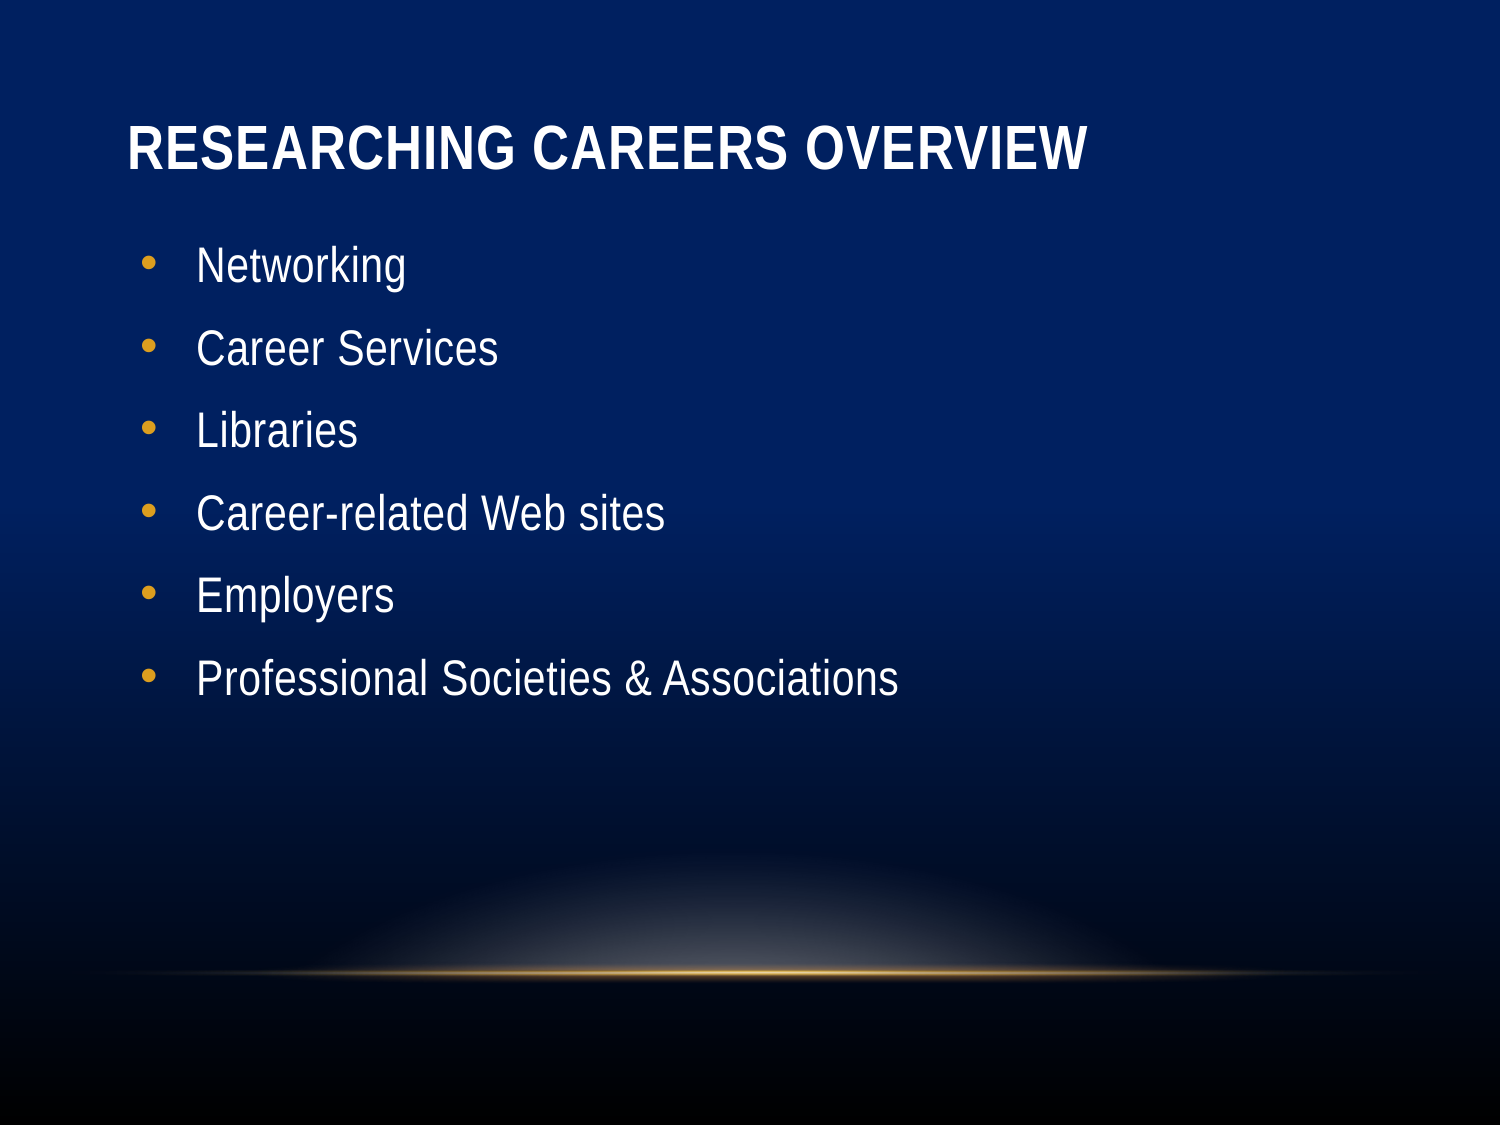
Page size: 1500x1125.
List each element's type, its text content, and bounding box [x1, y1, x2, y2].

title Researching Careers Overview [112, 37, 1282, 190]
picture [0, 0, 1500, 1125]
list Networking Career Services Libraries Career-related Web sites Employers Professional Societies & Associations [125, 224, 1294, 890]
